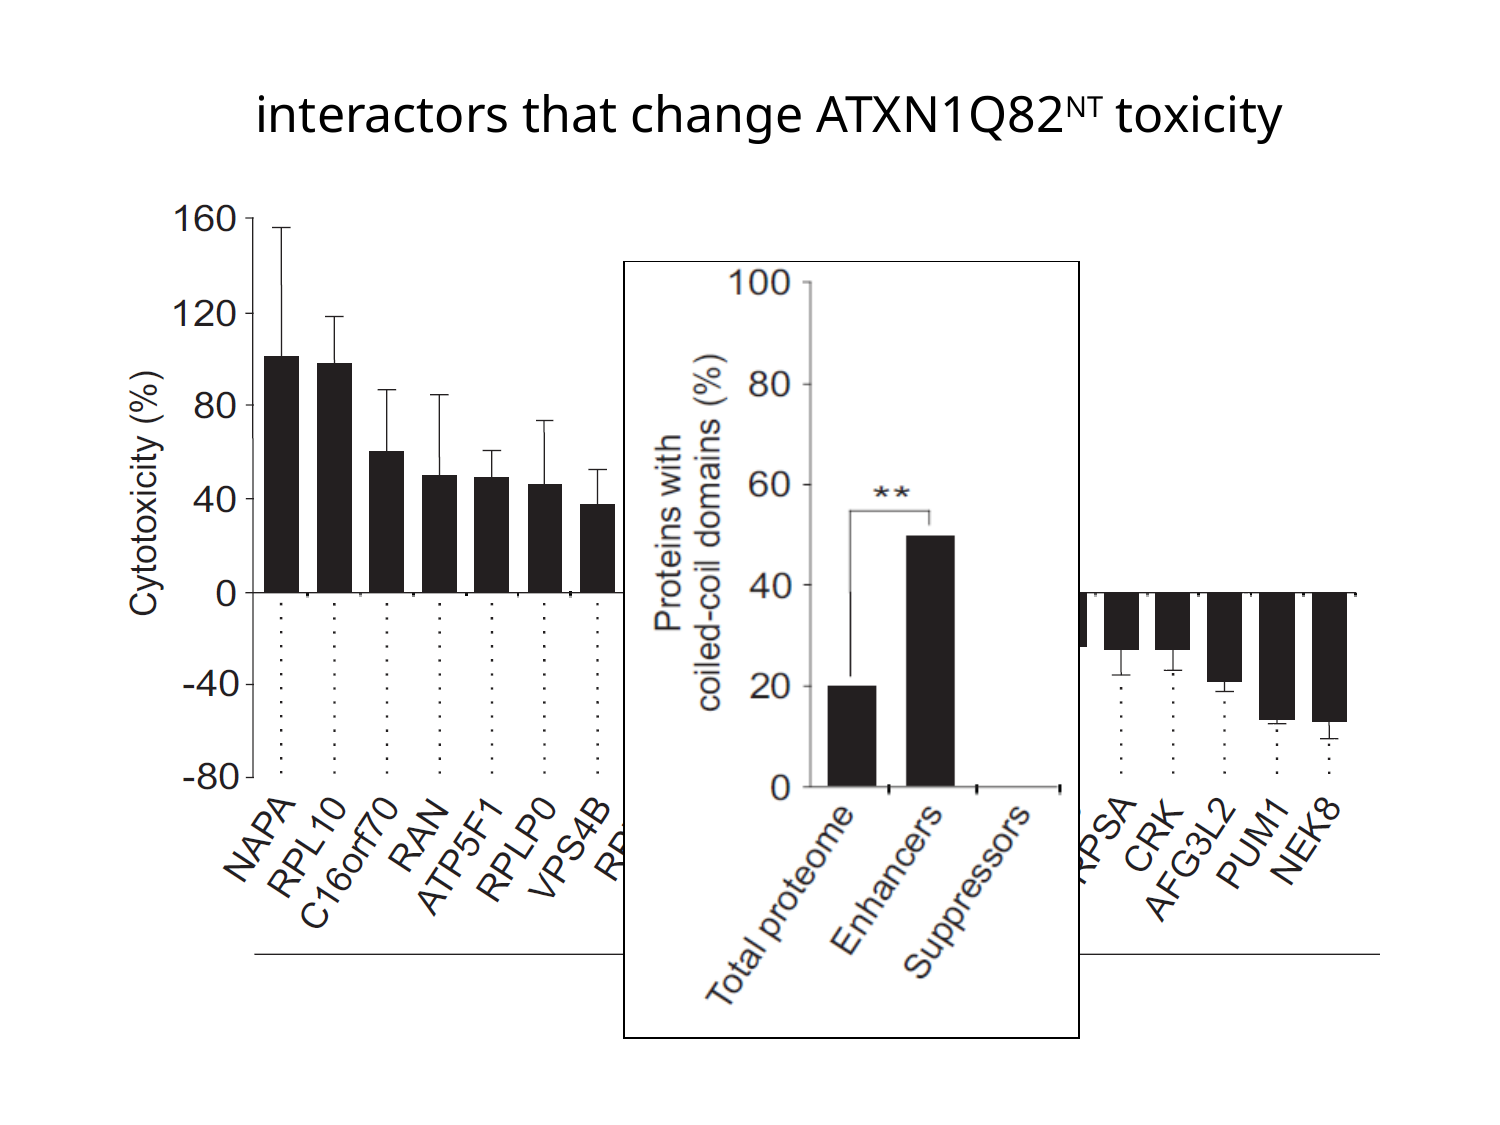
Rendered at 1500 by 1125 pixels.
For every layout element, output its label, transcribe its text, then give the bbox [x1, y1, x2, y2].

picture [112, 199, 1397, 1038]
text_box interactors that change ATXN1Q82NT toxicity [240, 74, 1298, 150]
